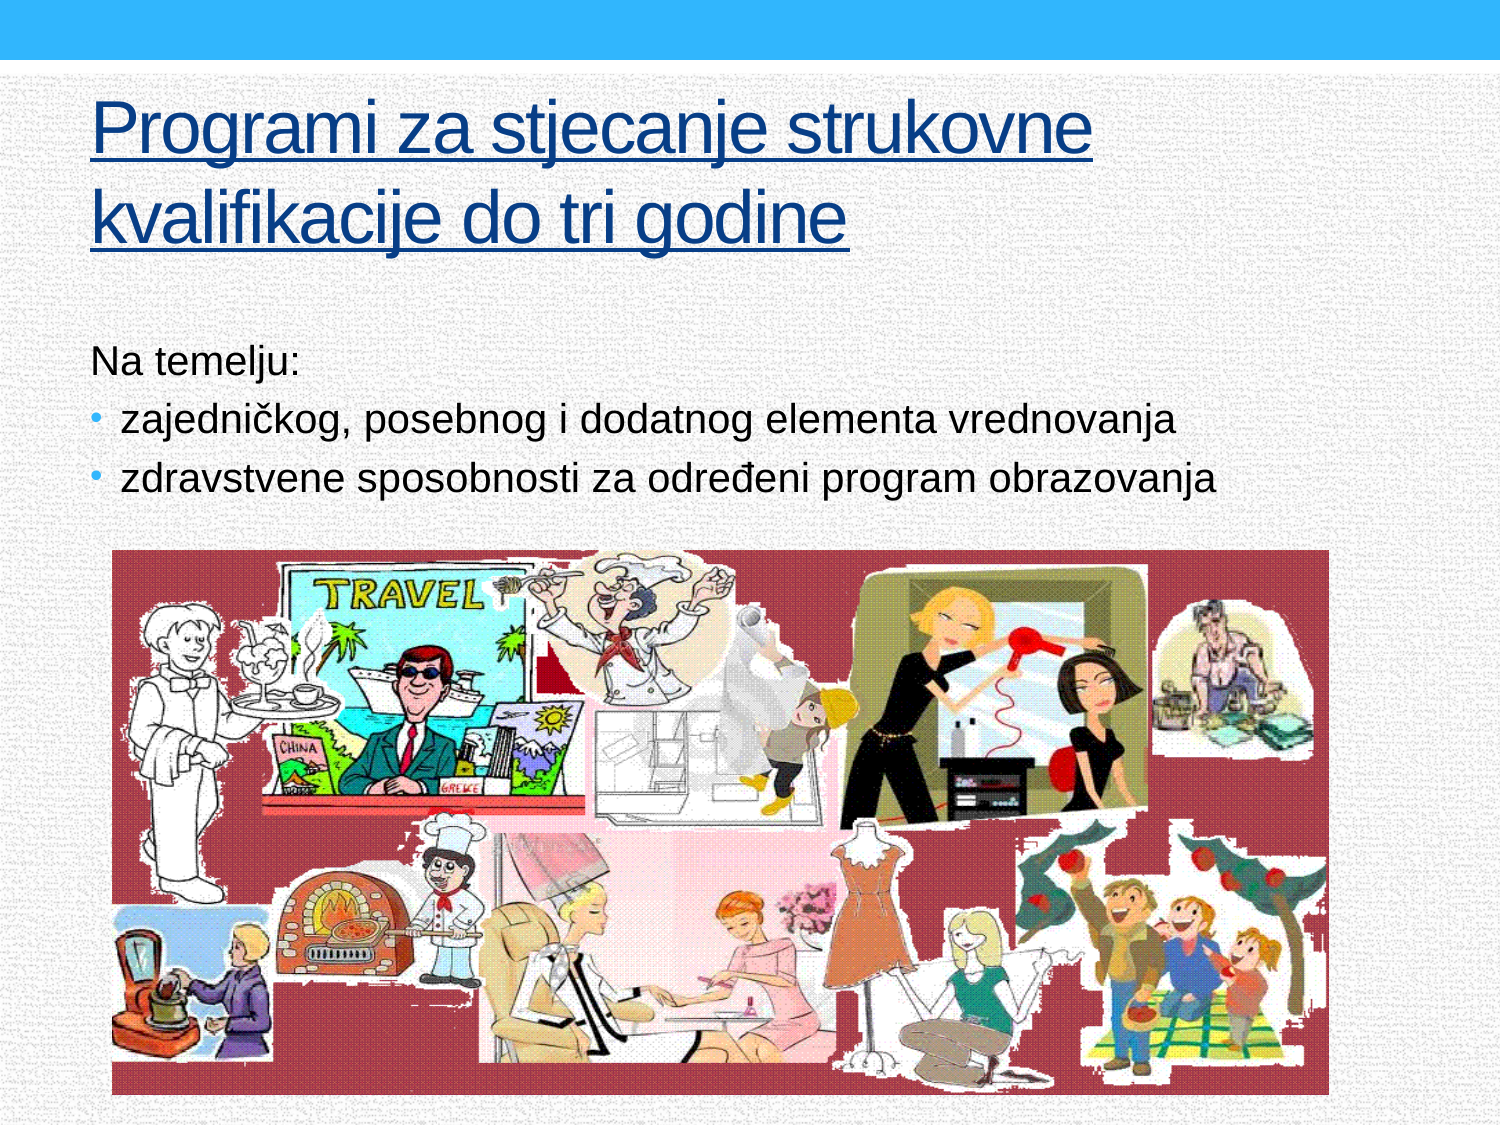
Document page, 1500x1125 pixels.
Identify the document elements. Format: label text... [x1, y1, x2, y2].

title Programi za stjecanje strukovne kvalifikacije do tri godine [75, 87, 1425, 250]
list Na temelju: zajedničkog, posebnog i dodatnog elementa vrednovanja zdravstvene sposobnosti za određeni program obrazovanja [75, 326, 1425, 657]
picture [111, 550, 1329, 1095]
